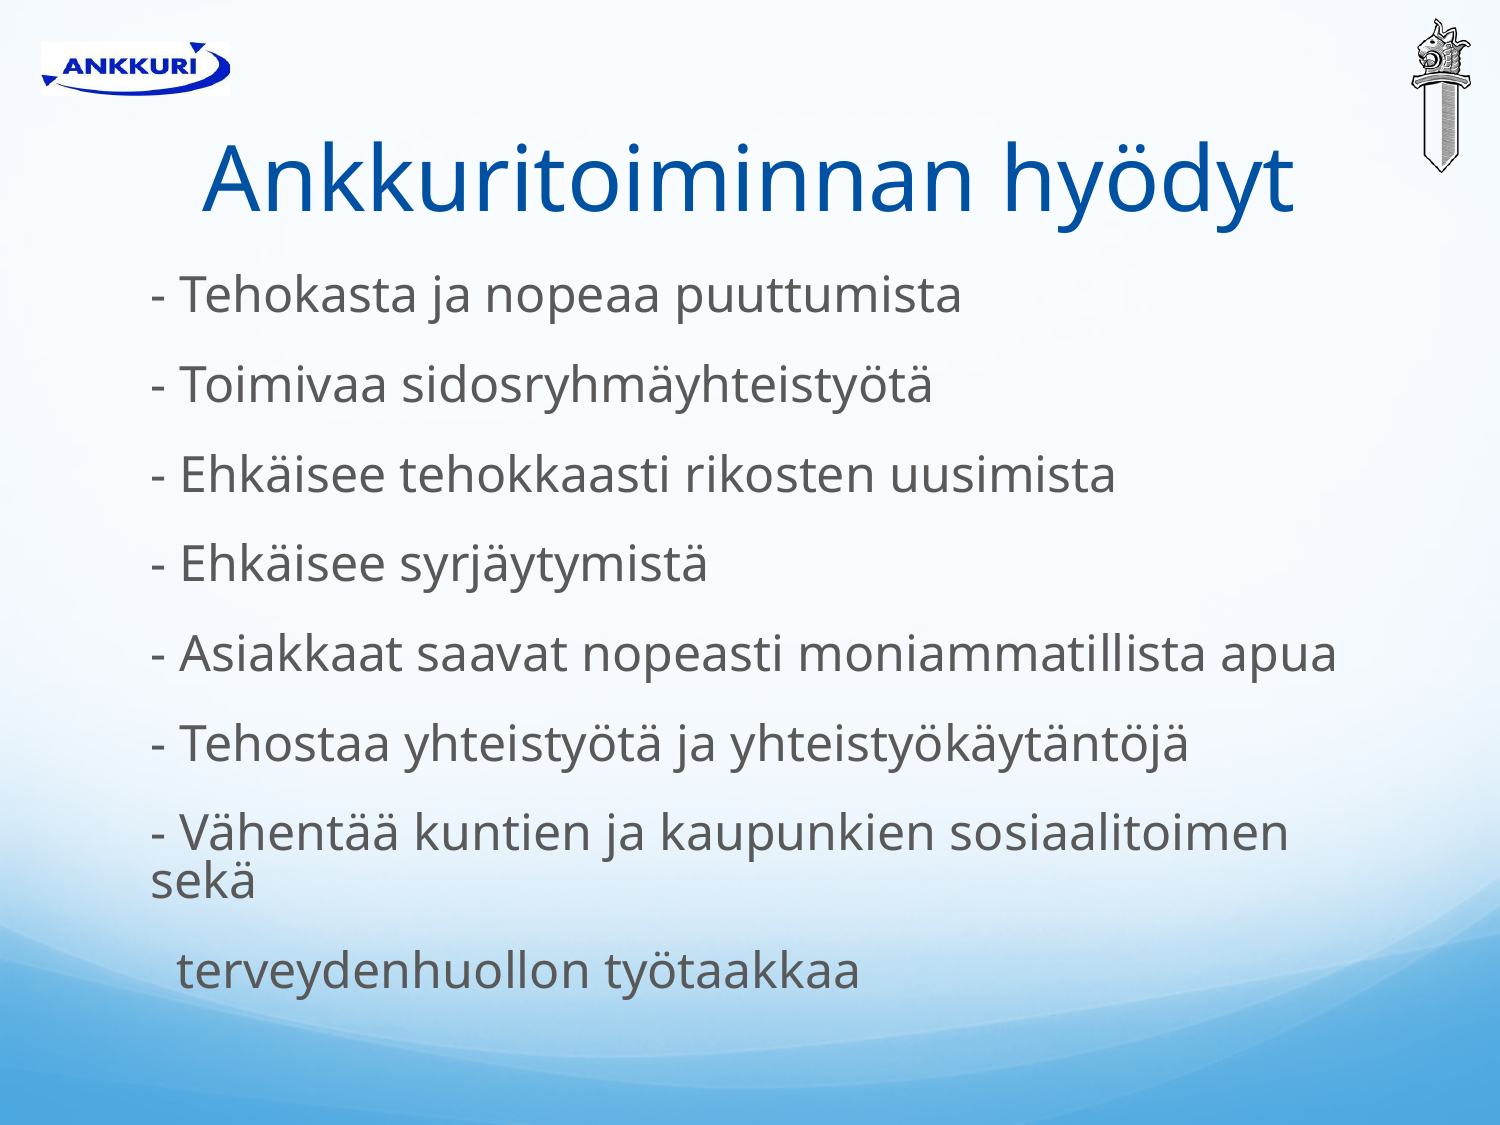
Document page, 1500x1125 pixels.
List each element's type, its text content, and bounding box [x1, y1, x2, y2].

title Ankkuritoiminnan hyödyt [89, 17, 1410, 238]
picture [1411, 18, 1471, 173]
list - Tehokasta ja nopeaa puuttumista - Toimivaa sidosryhmäyhteistyötä - Ehkäisee tehokkaasti rikosten uusimista - Ehkäisee syrjäytymistä - Asiakkaat saavat nopeasti moniammatillista apua - Tehostaa yhteistyötä ja yhteistyökäytäntöjä - Vähentää kuntien ja kaupunkien sosiaalitoimen sekä terveydenhuollon työtaakkaa [135, 266, 1426, 988]
